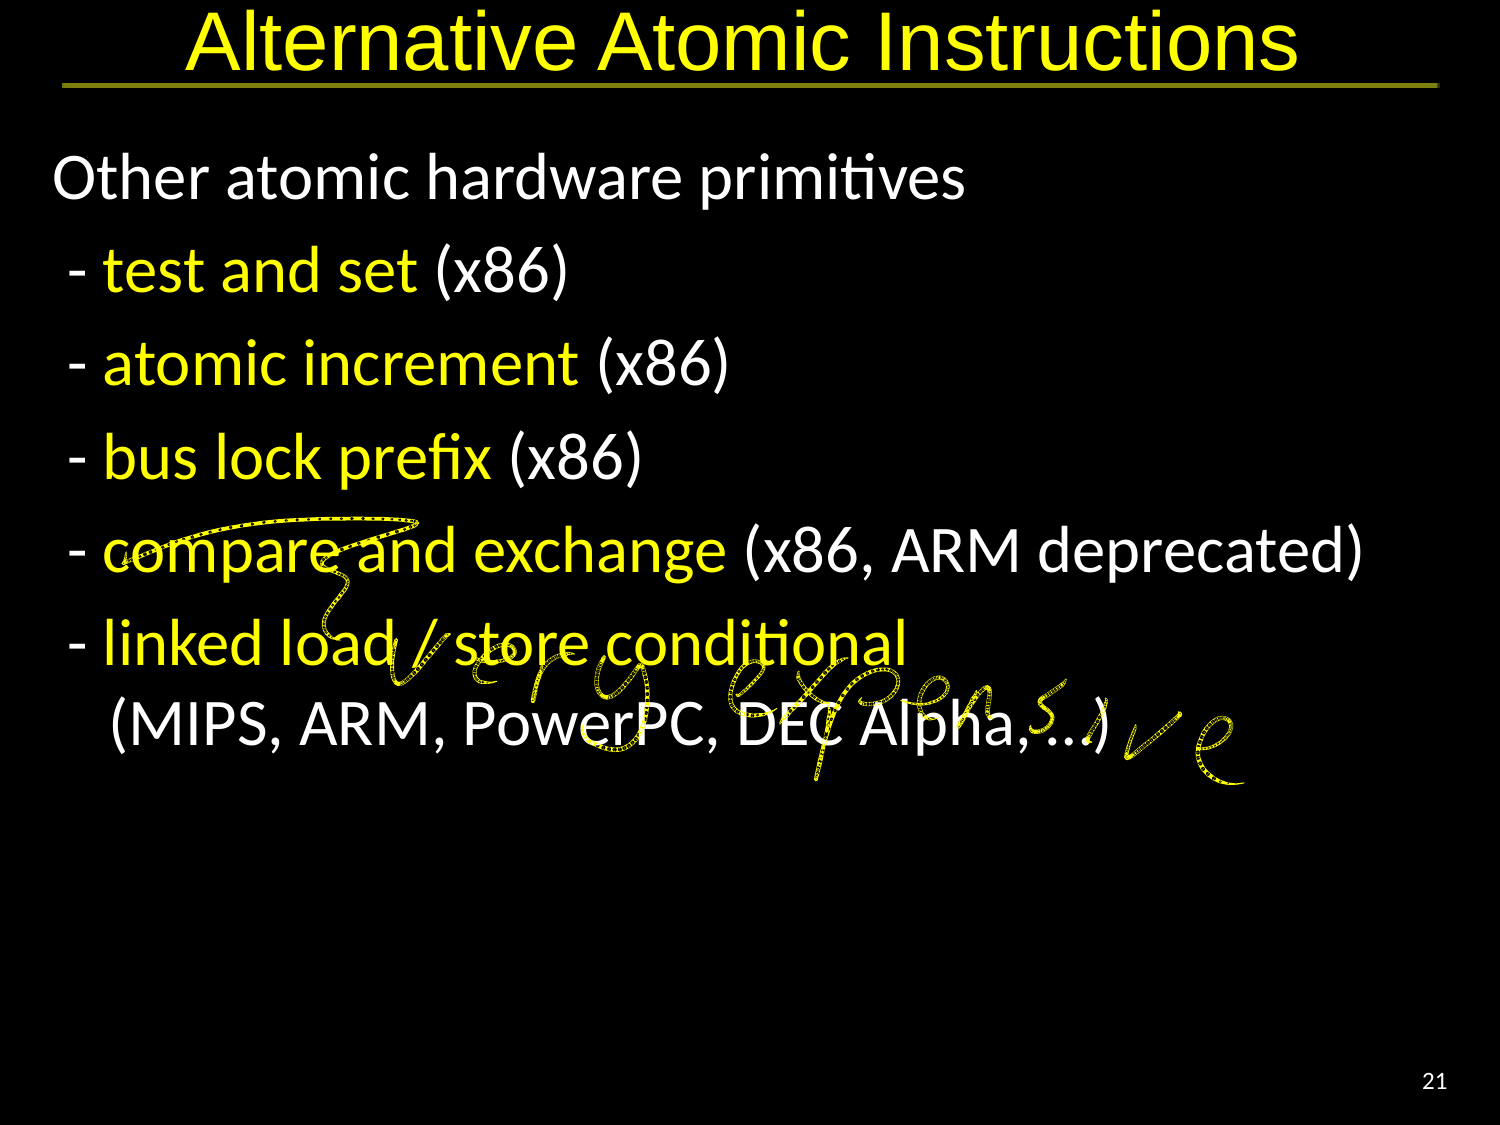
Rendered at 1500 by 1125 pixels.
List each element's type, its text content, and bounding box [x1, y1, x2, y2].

picture [115, 510, 1251, 792]
picture [62, 83, 1440, 88]
list Other atomic hardware primitives - test and set (x86) - atomic increment (x86) - bus lock prefix (x86) - compare and exchange (x86, ARM deprecated) - linked load / store conditional (MIPS, ARM, PowerPC, DEC Alpha, …) [37, 125, 1463, 1063]
title Alternative Atomic Instructions [24, 0, 1463, 75]
